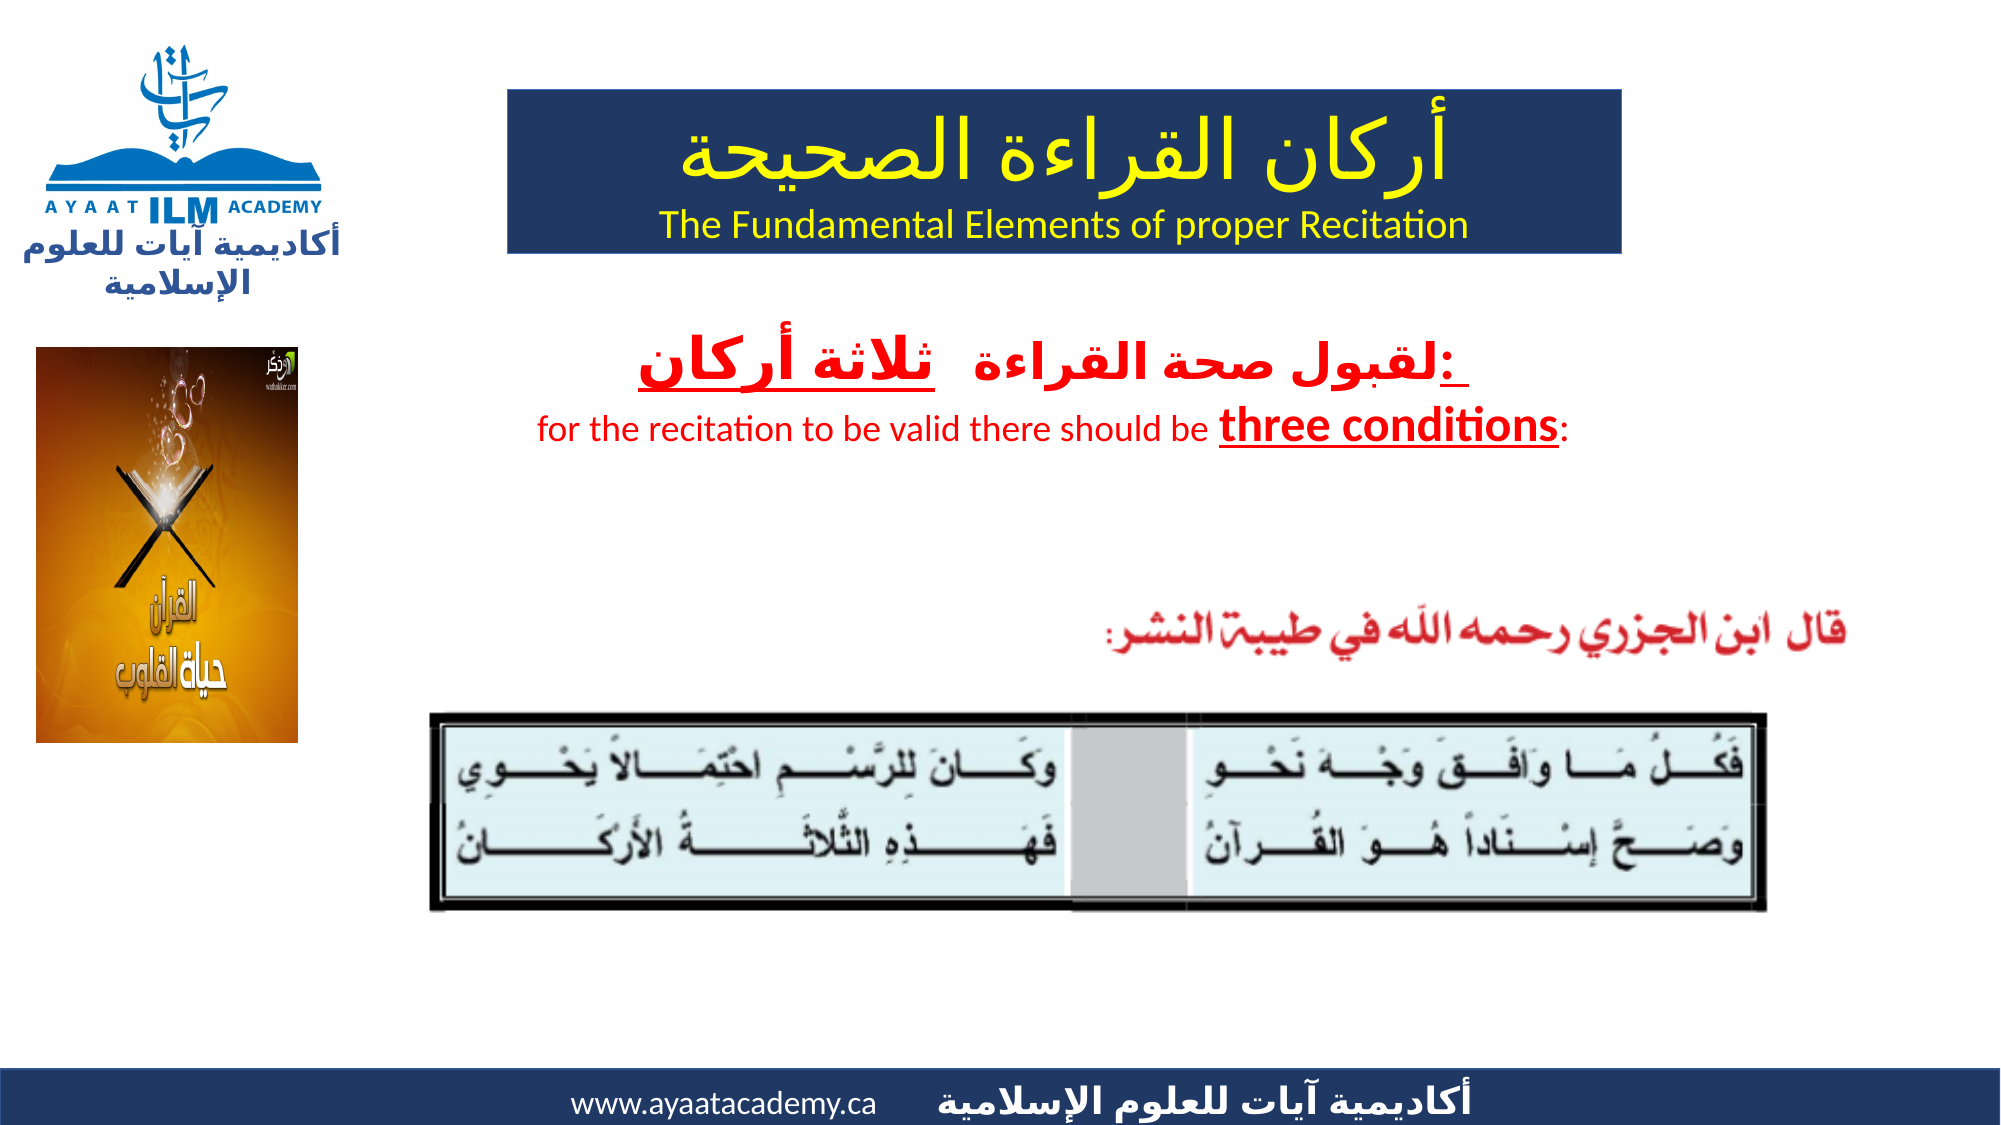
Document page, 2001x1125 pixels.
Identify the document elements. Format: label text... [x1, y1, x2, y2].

text_box لقبول صحة القراءة ثلاثة أركان: for the recitation to be valid there should be three conditions: [475, 314, 1632, 459]
text_box أركان القراءة الصحيحة The Fundamental Elements of proper Recitation [507, 89, 1622, 254]
picture [389, 590, 1860, 948]
picture [32, 21, 332, 241]
picture [36, 347, 298, 743]
